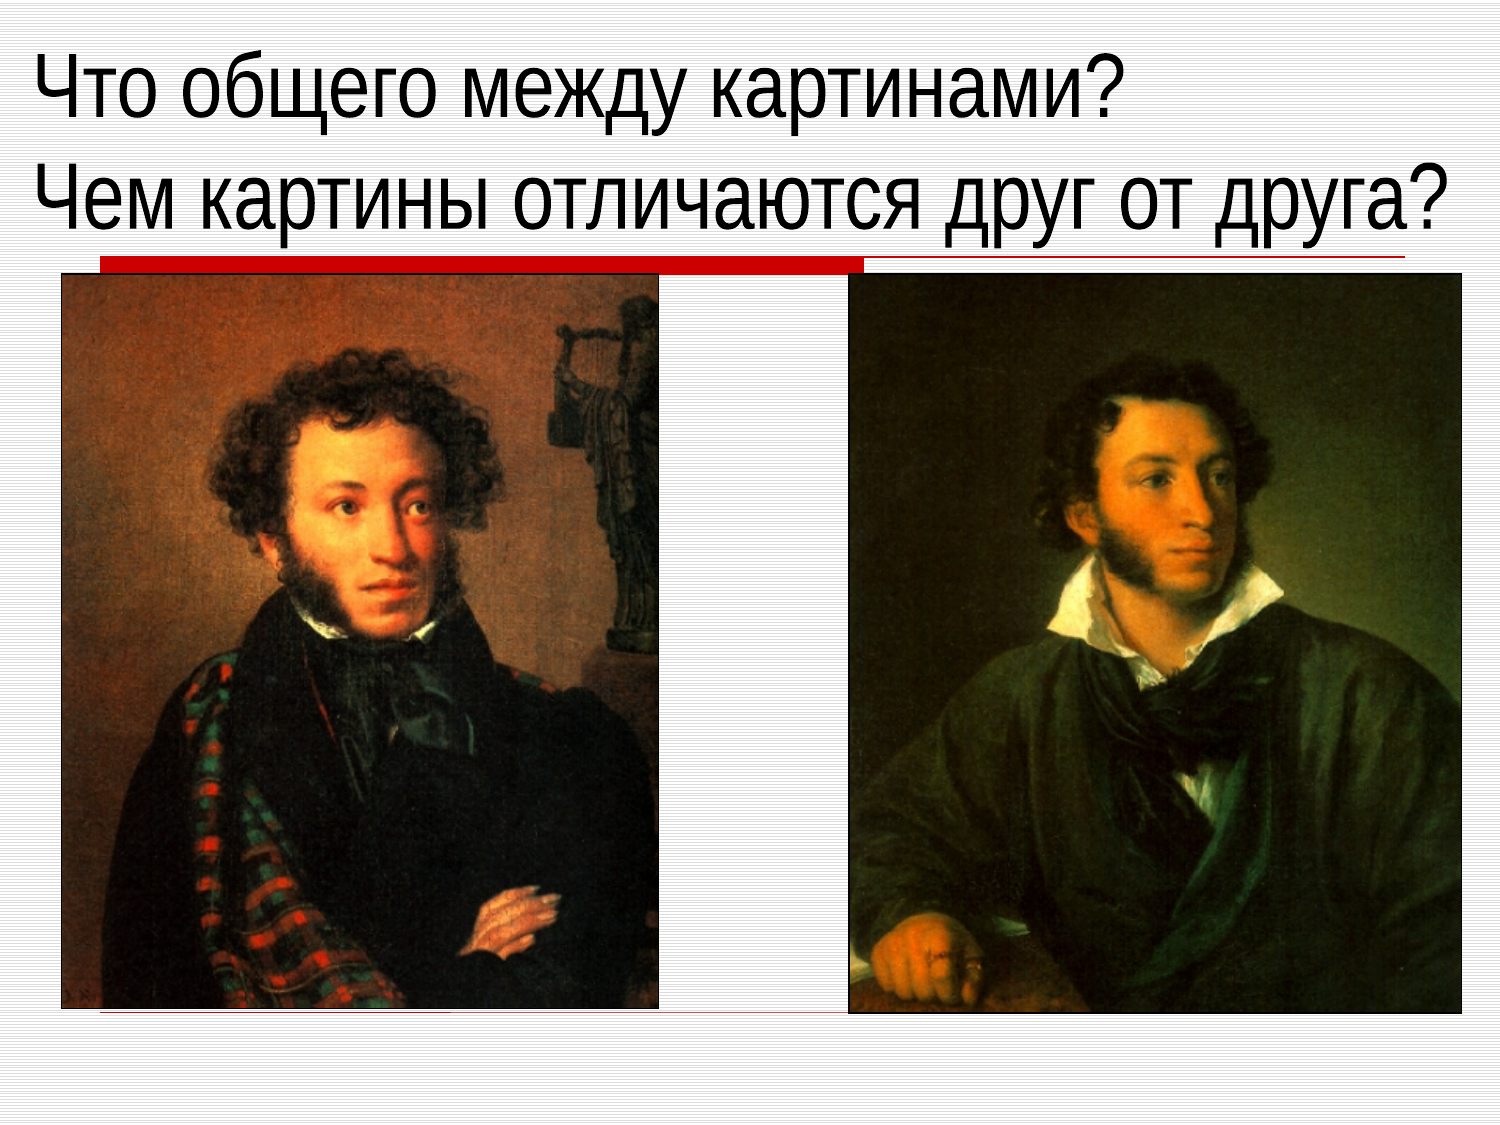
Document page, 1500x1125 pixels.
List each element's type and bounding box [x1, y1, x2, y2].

picture [62, 274, 659, 1009]
picture [849, 274, 1461, 1013]
